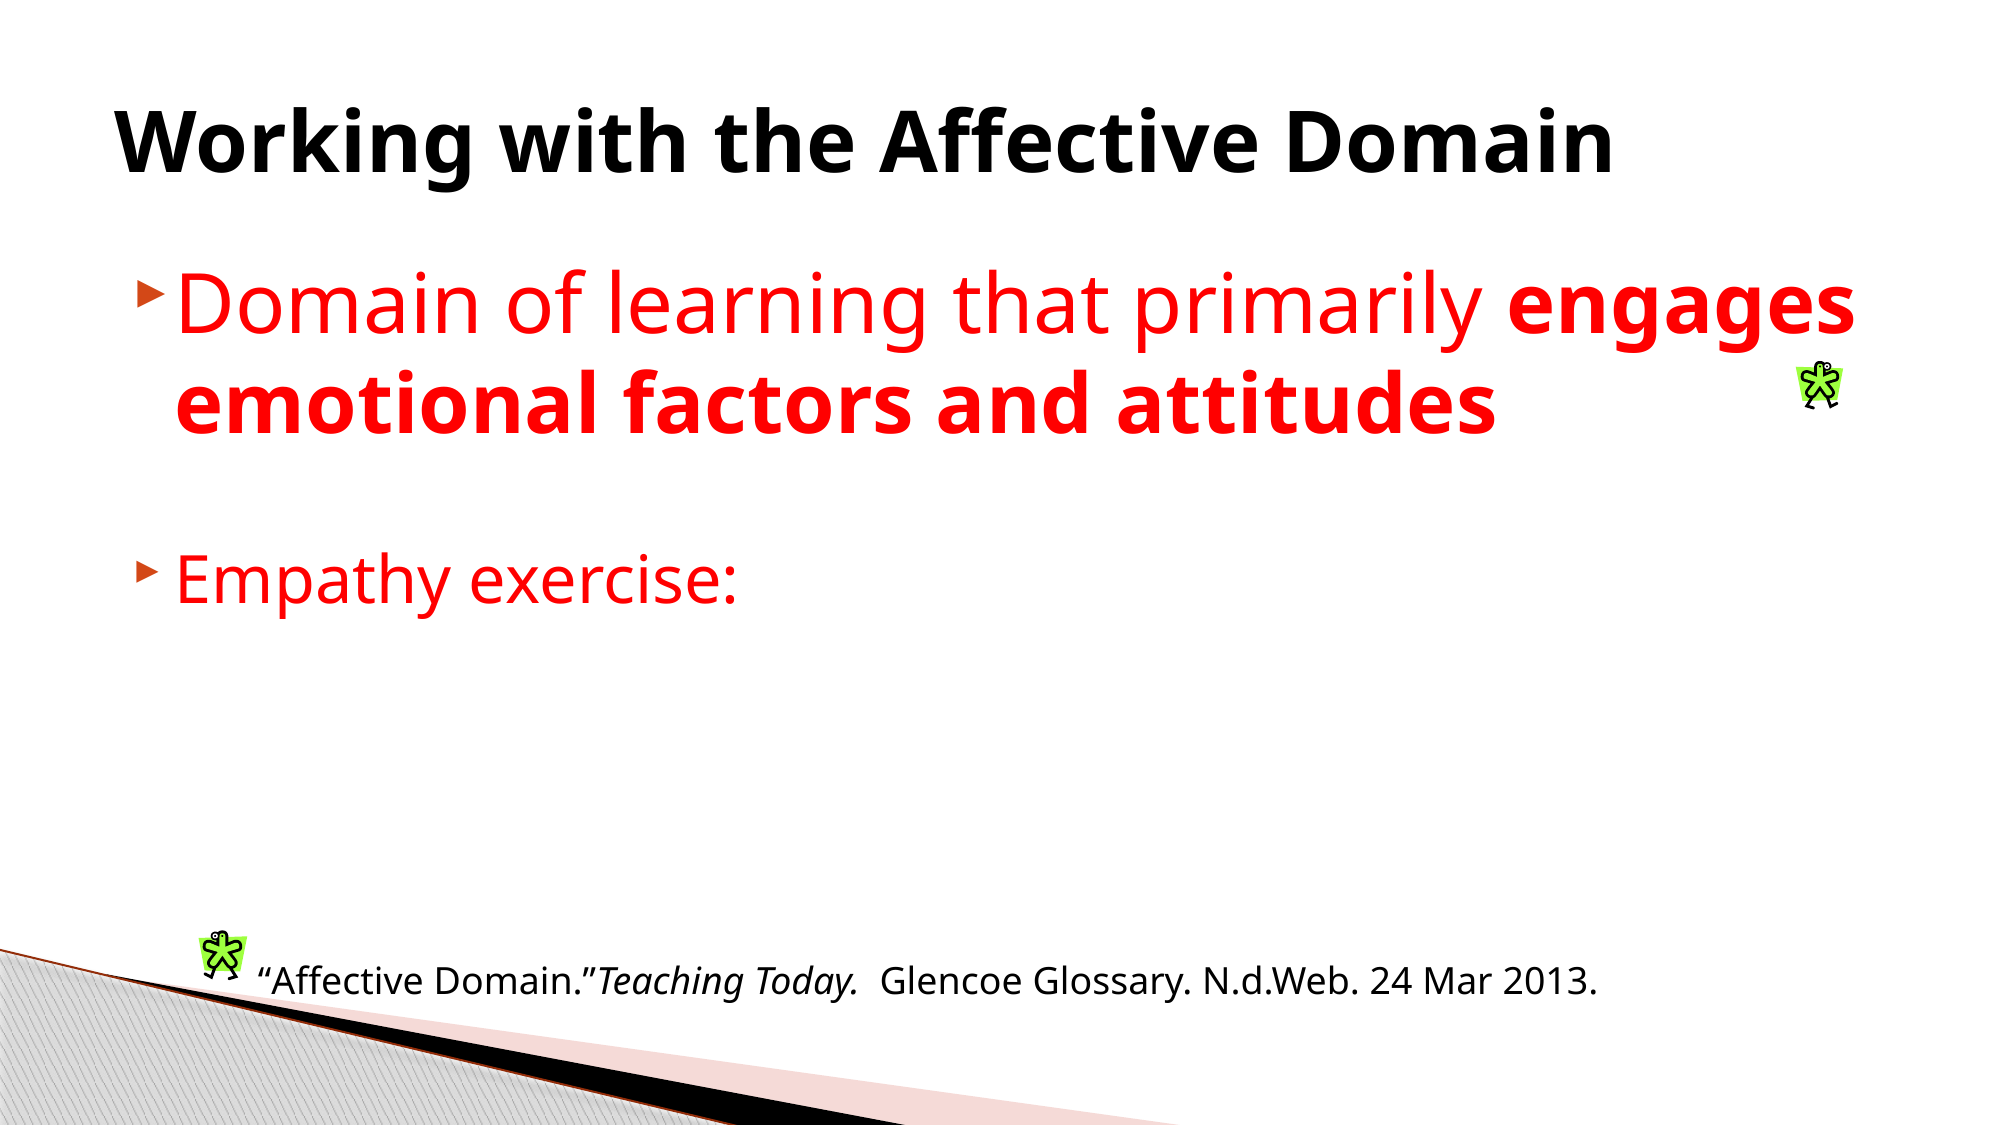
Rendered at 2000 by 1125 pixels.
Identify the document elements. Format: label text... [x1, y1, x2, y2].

list Domain of learning that primarily engages emotional factors and attitudes Empathy exercise: [99, 243, 1900, 986]
text_box “Affective Domain.”Teaching Today. Glencoe Glossary. N.d.Web. 24 Mar 2013. [168, 949, 1844, 1010]
title Working with the Affective Domain [99, 45, 1900, 233]
picture [1795, 360, 1844, 410]
picture [198, 930, 248, 981]
